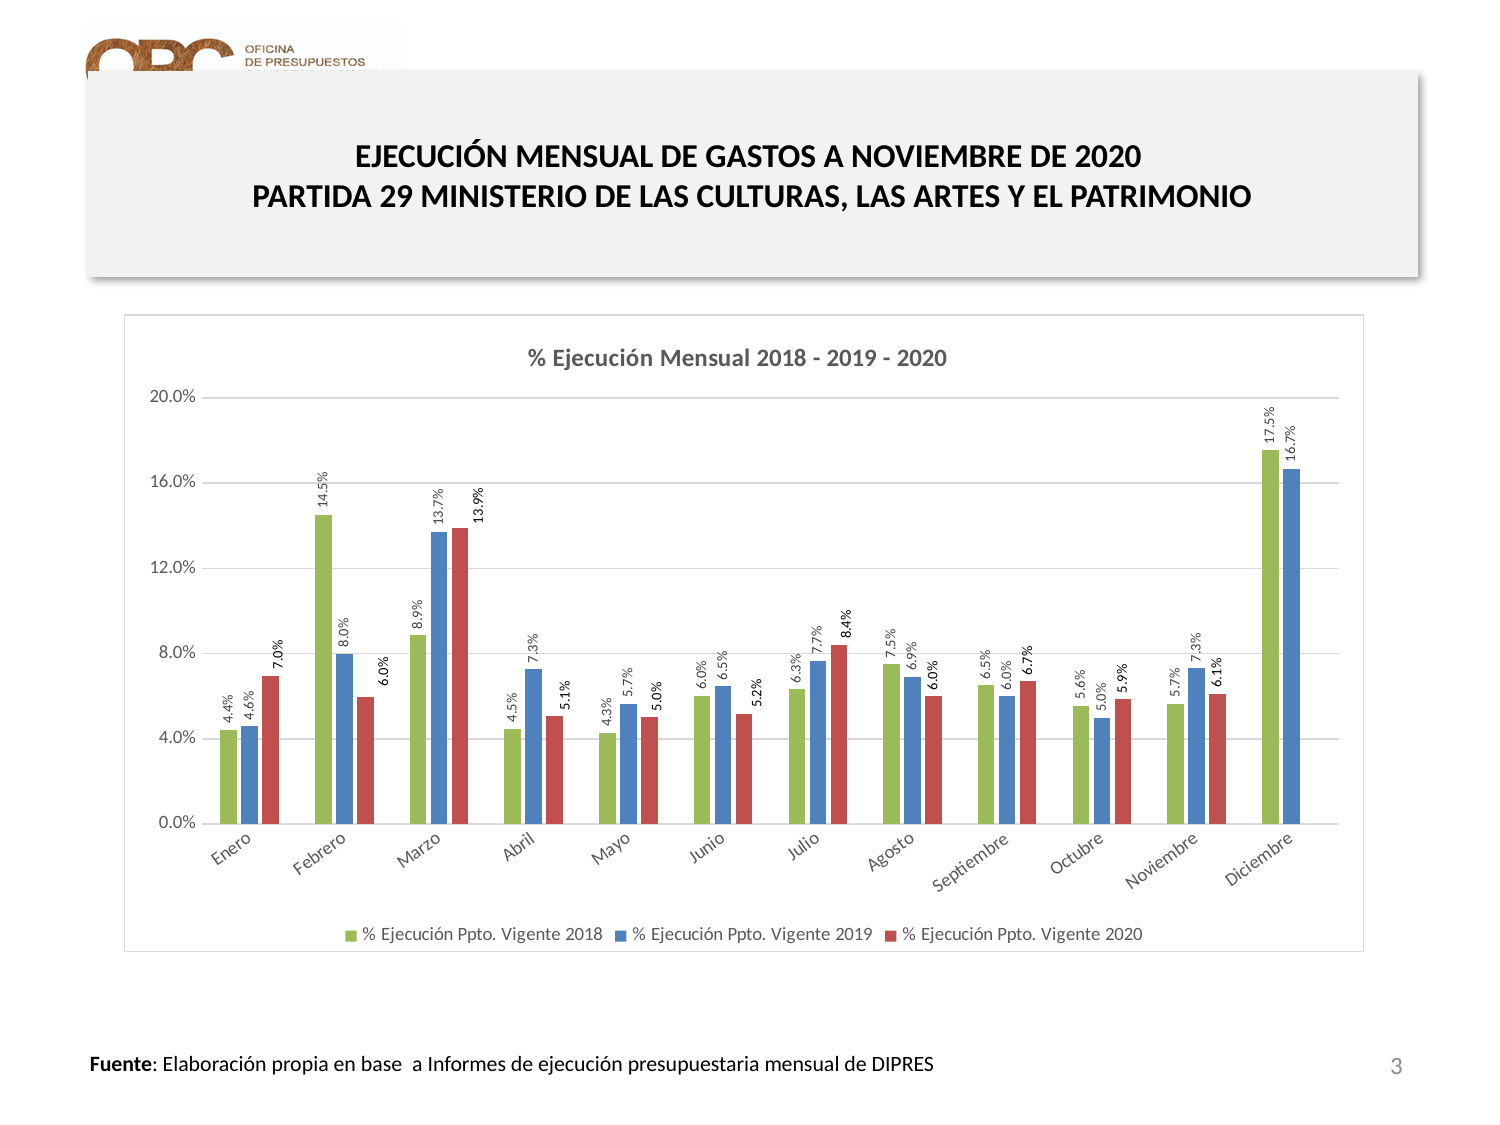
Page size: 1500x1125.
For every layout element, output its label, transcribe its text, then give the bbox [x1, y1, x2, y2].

slide_number 3 [1067, 1035, 1418, 1095]
picture [82, 22, 403, 118]
title EJECUCIÓN MENSUAL DE GASTOS A NOVIEMBRE DE 2020 PARTIDA 29 MINISTERIO DE LAS CULTURAS, LAS ARTES Y EL PATRIMONIO [88, 71, 1418, 276]
chart [123, 314, 1365, 953]
